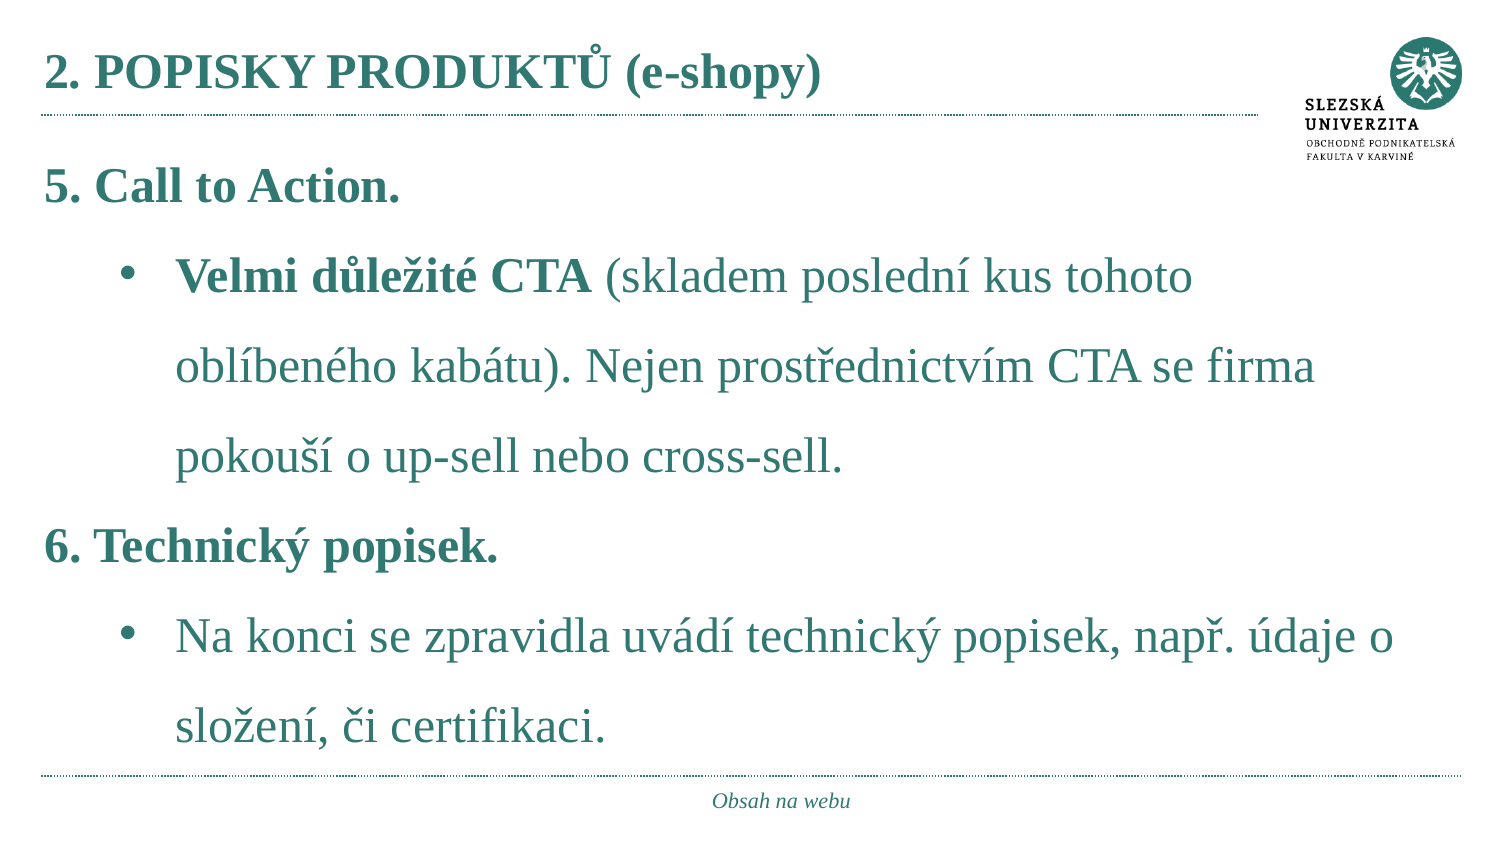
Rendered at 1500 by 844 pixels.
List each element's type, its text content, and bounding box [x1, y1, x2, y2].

text_box Obsah na webu [371, 776, 1191, 822]
picture [1306, 37, 1462, 160]
text_box 5. Call to Action. Velmi důležité CTA (skladem poslední kus tohoto oblíbeného kabátu). Nejen prostřednictvím CTA se firma pokouší o up-sell nebo cross-sell. 6. Technický popisek. Na konci se zpravidla uvádí technický popisek, např. údaje o složení, či certifikaci. [29, 114, 1439, 805]
title 2. POPISKY PRODUKTŮ (e-shopy) [29, 31, 1306, 114]
